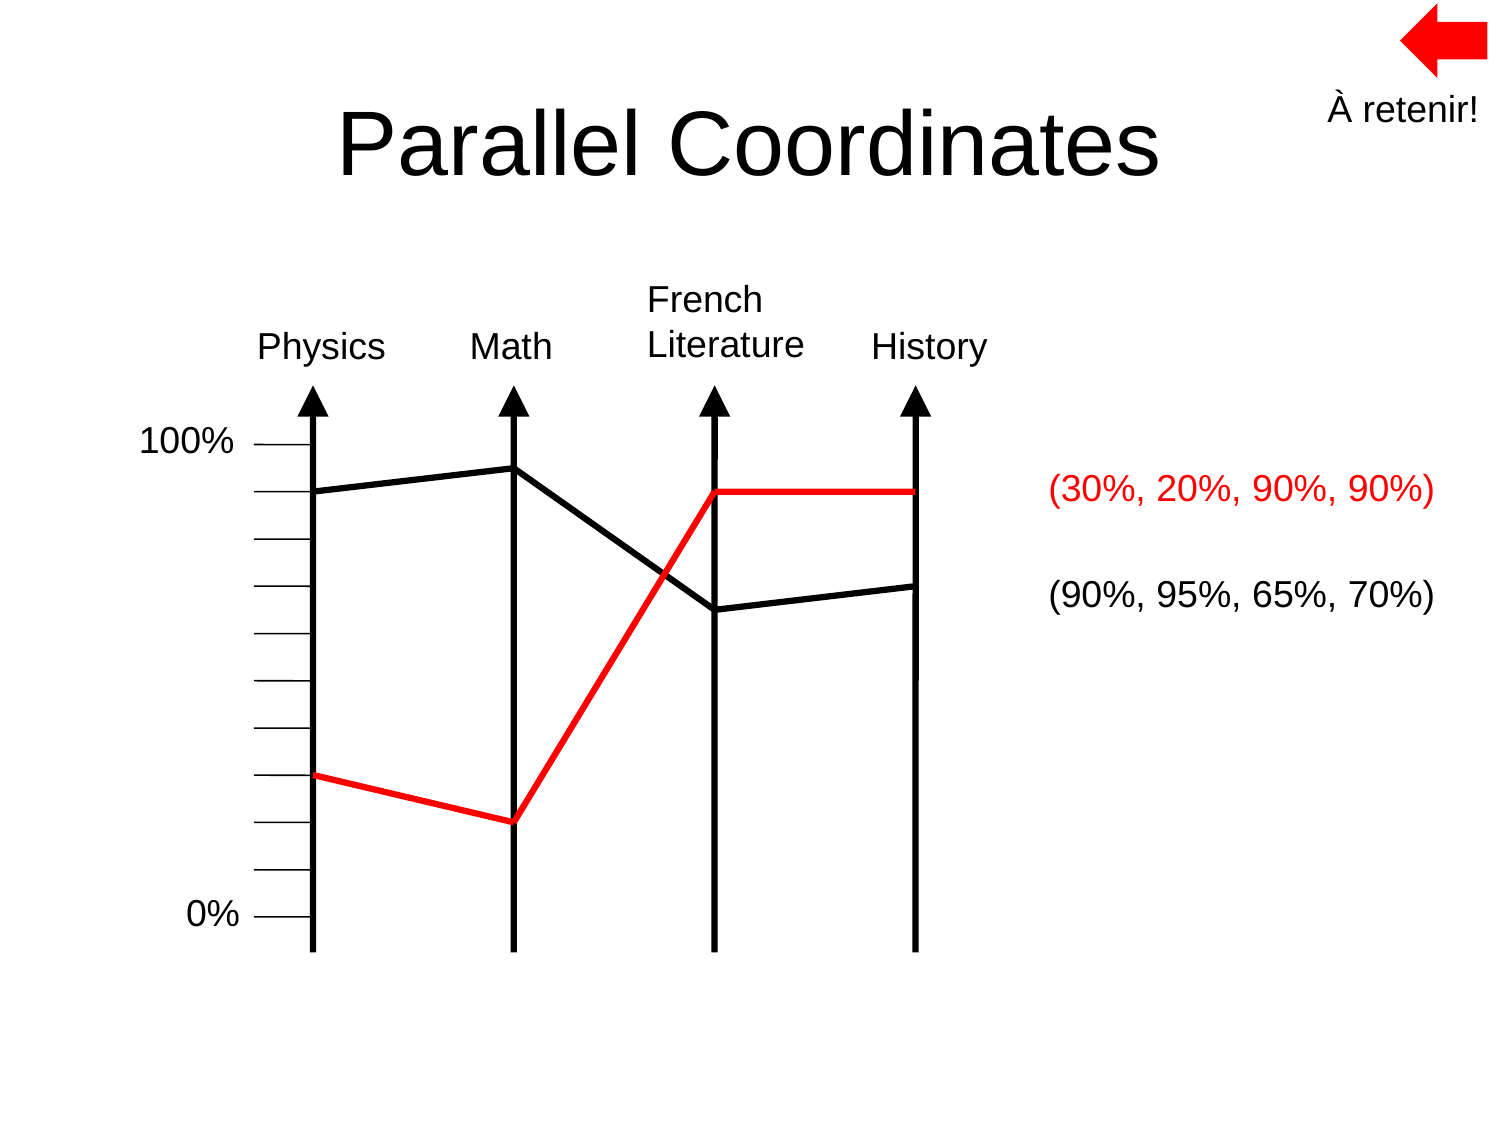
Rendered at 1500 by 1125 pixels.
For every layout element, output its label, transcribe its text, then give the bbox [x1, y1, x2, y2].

text_box (90%, 95%, 65%, 70%) [1033, 562, 1459, 623]
text_box 0% [171, 881, 302, 942]
text_box Math [454, 314, 585, 375]
text_box French Literature [632, 267, 821, 373]
text_box (30%, 20%, 90%, 90%) [1033, 456, 1459, 516]
text_box [905, 385, 926, 491]
text_box [704, 385, 725, 491]
text_box 100% [123, 409, 254, 469]
title Parallel Coordinates [75, 45, 1425, 233]
text_box History [856, 314, 1022, 375]
text_box [302, 385, 324, 491]
text_box À retenir! [1312, 78, 1500, 138]
text_box [1397, 1, 1490, 78]
text_box [503, 385, 525, 468]
text_box Physics [242, 314, 408, 375]
